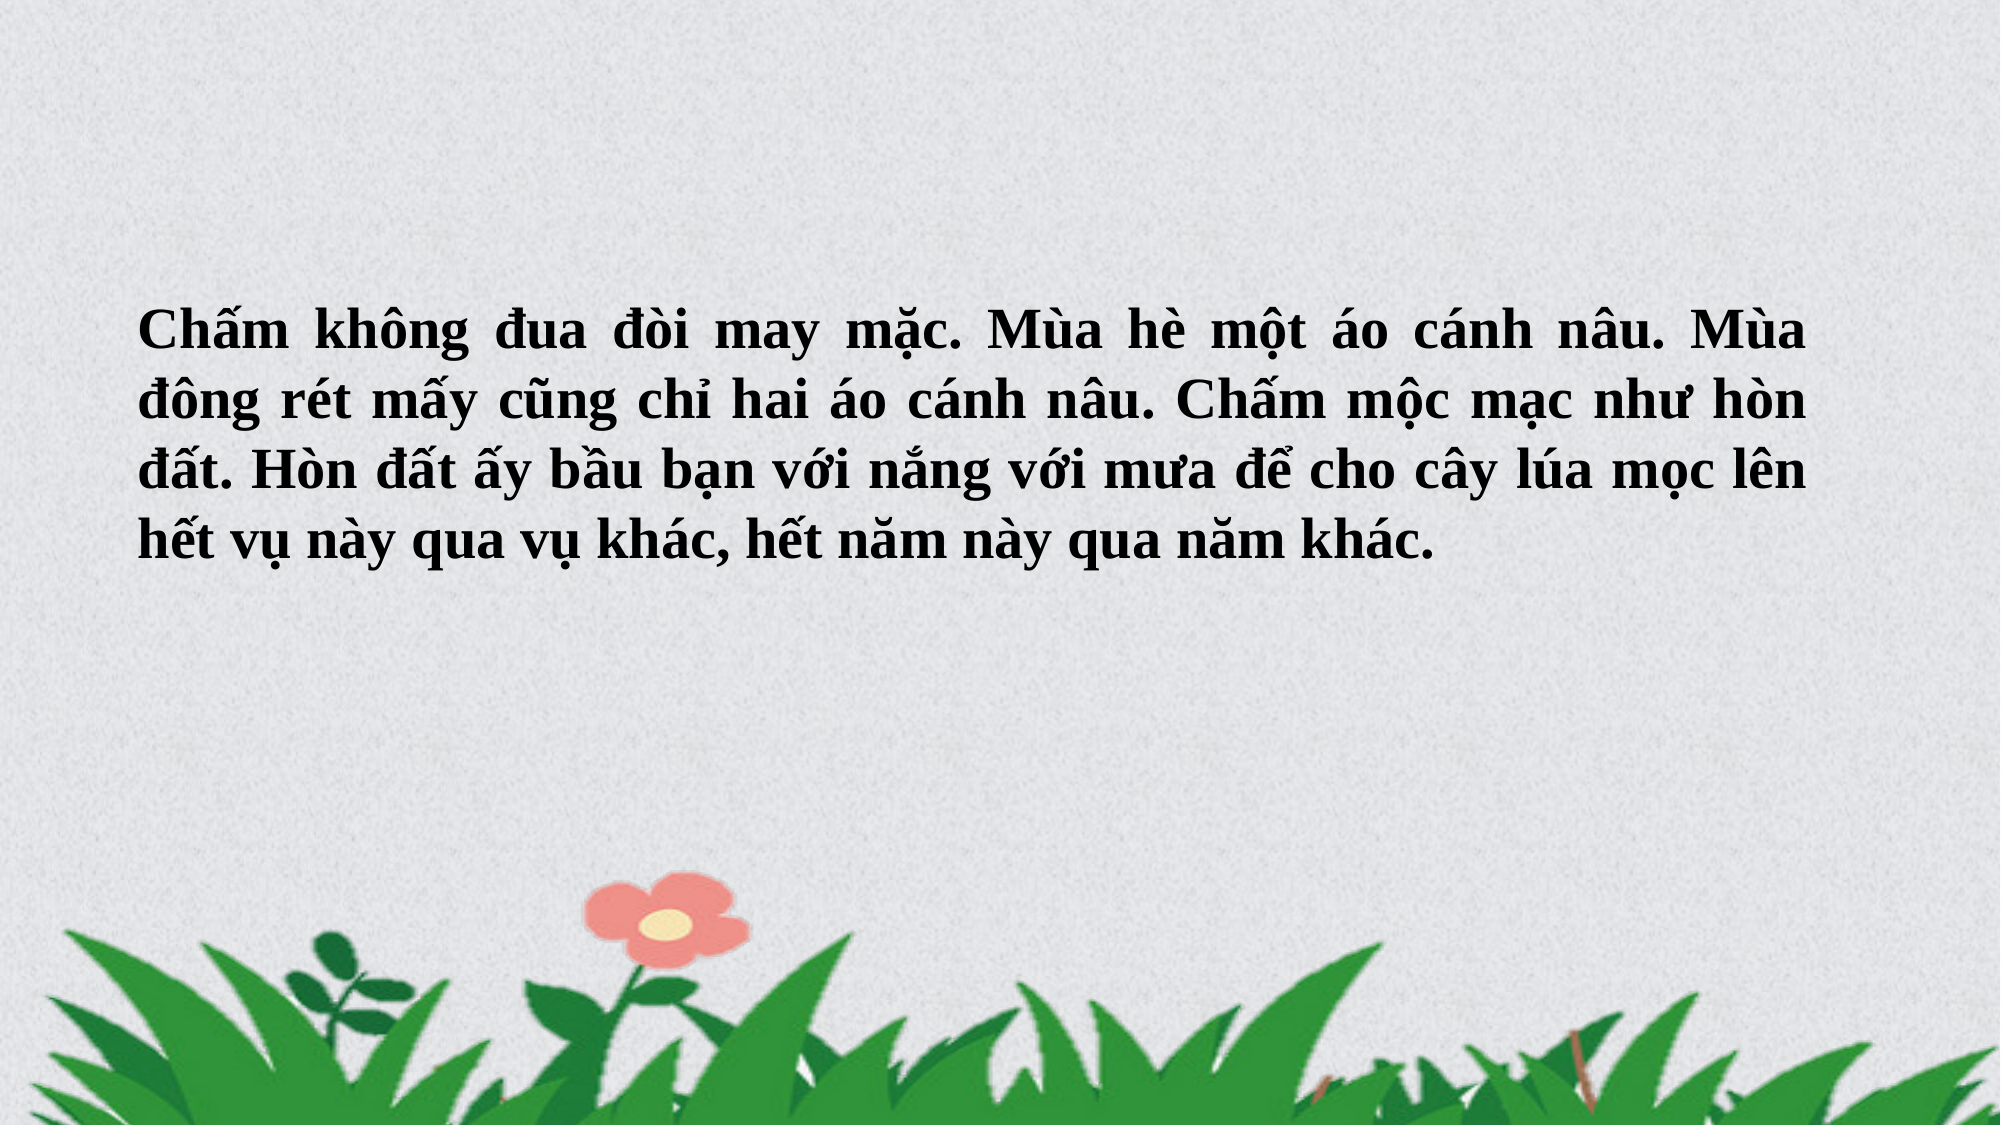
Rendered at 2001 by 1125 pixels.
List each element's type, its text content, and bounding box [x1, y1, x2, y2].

text_box Chấm không đua đòi may mặc. Mùa hè một áo cánh nâu. Mùa đông rét mấy cũng chỉ hai áo cánh nâu. Chấm mộc mạc như hòn đất. Hòn đất ấy bầu bạn với nắng với mưa để cho cây lúa mọc lên hết vụ này qua vụ khác, hết năm này qua năm khác. [123, 282, 1824, 648]
picture [0, 0, 2001, 1125]
